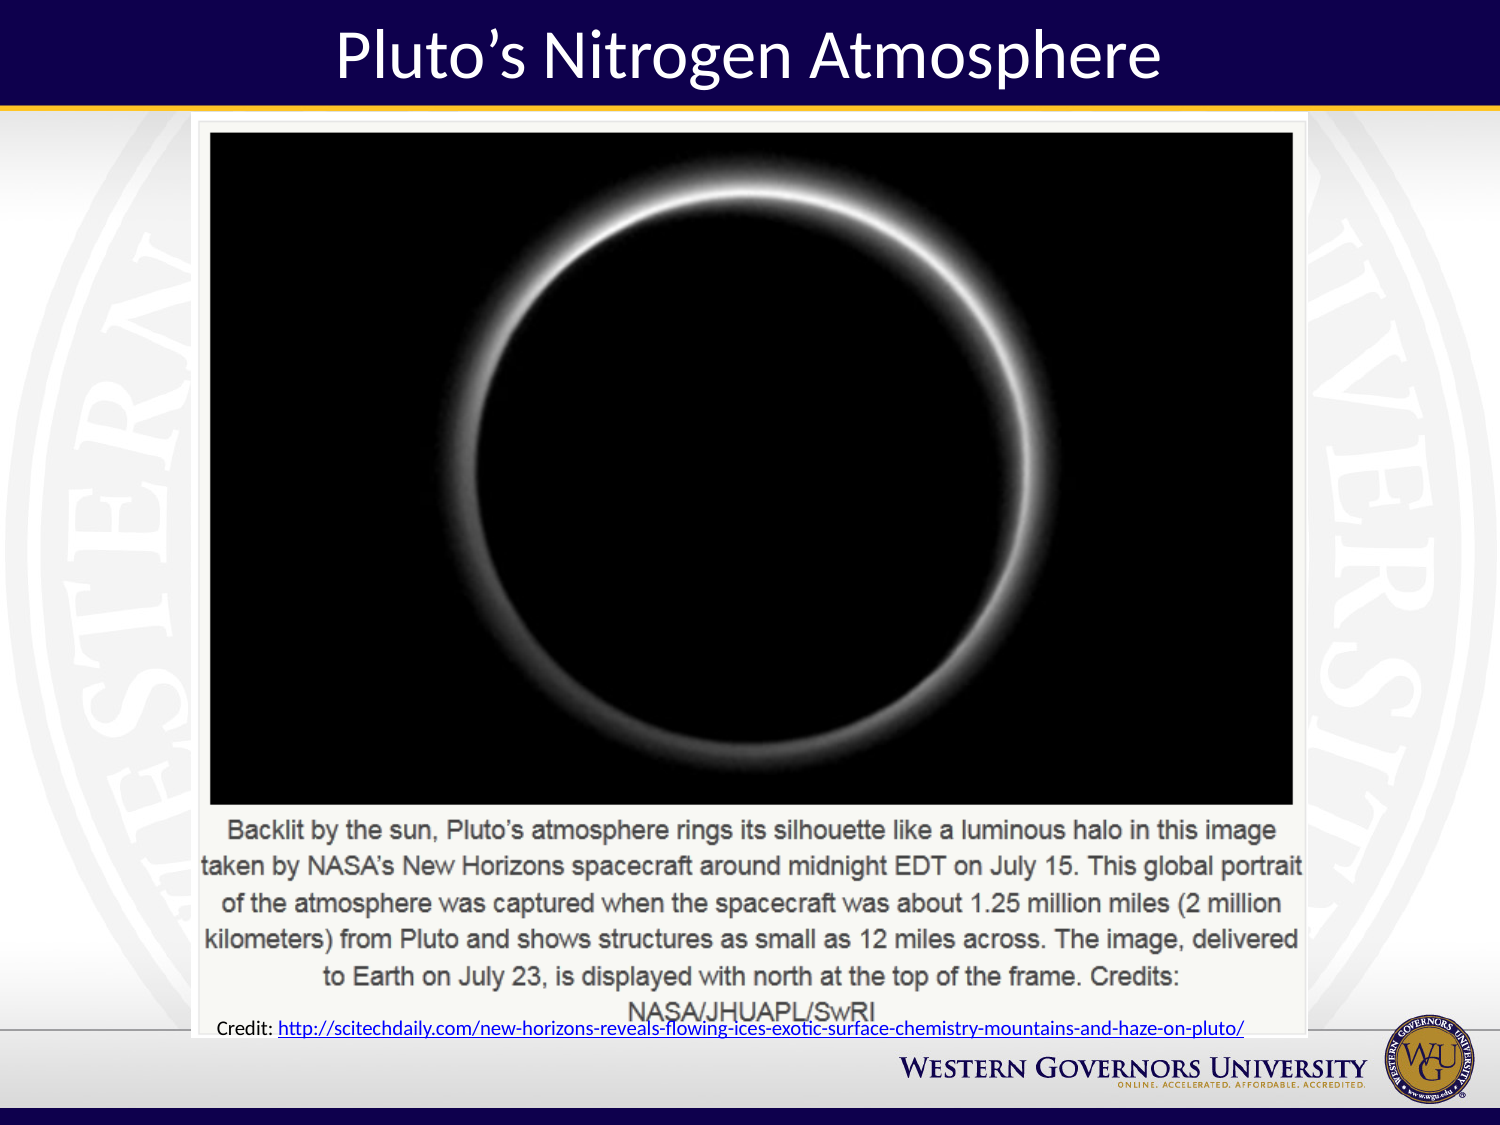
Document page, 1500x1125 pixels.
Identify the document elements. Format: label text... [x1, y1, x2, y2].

text_box Credit: http://scitechdaily.com/new-horizons-reveals-flowing-ices-exotic-surface-chemistry-mountains-and-haze-on-pluto/ [202, 1046, 1260, 1092]
picture [0, 0, 1500, 1125]
title Pluto’s Nitrogen Atmosphere [75, 0, 1425, 100]
